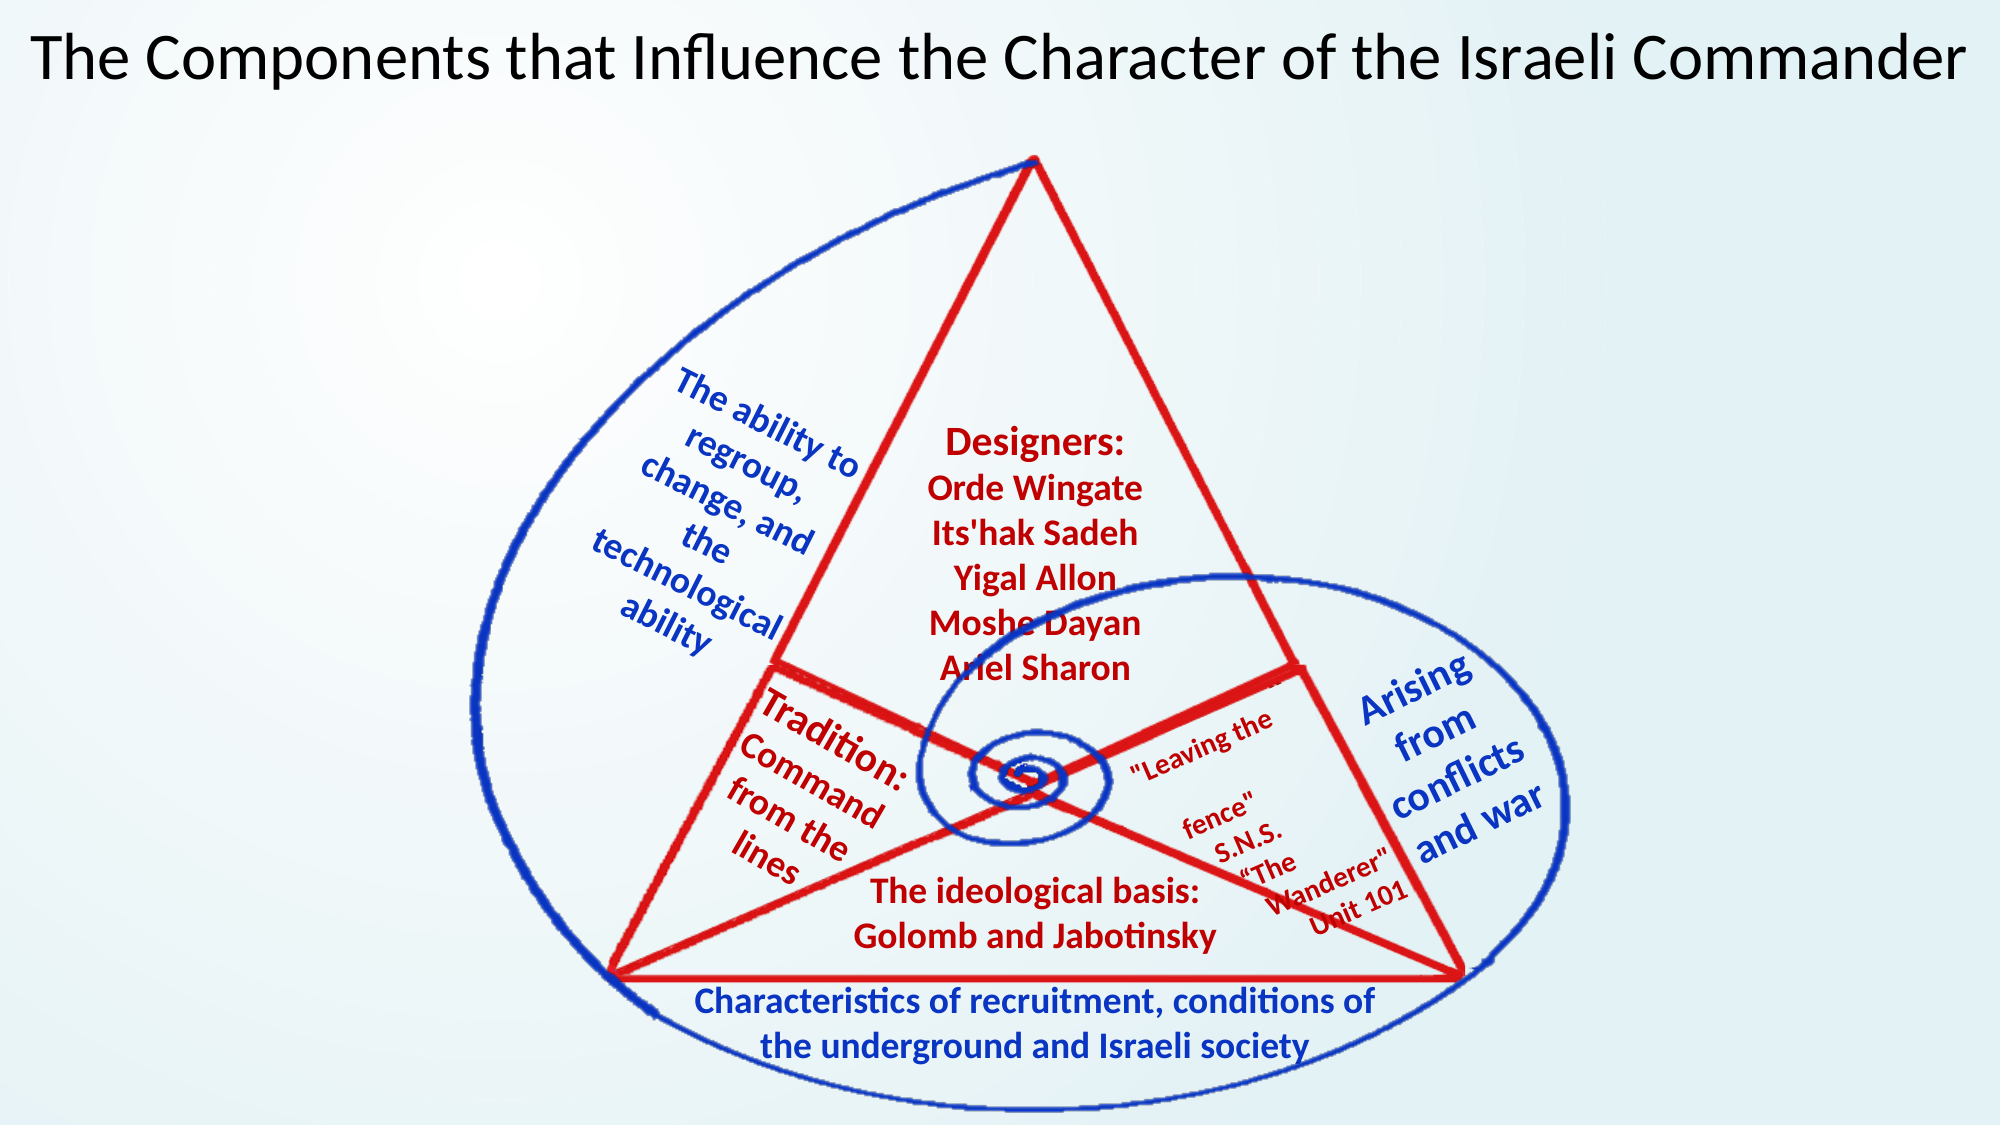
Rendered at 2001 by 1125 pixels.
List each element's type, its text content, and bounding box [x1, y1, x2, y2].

title The Components that Influence the Character of the Israeli Commander [0, 0, 2000, 116]
picture [382, 145, 1592, 1119]
